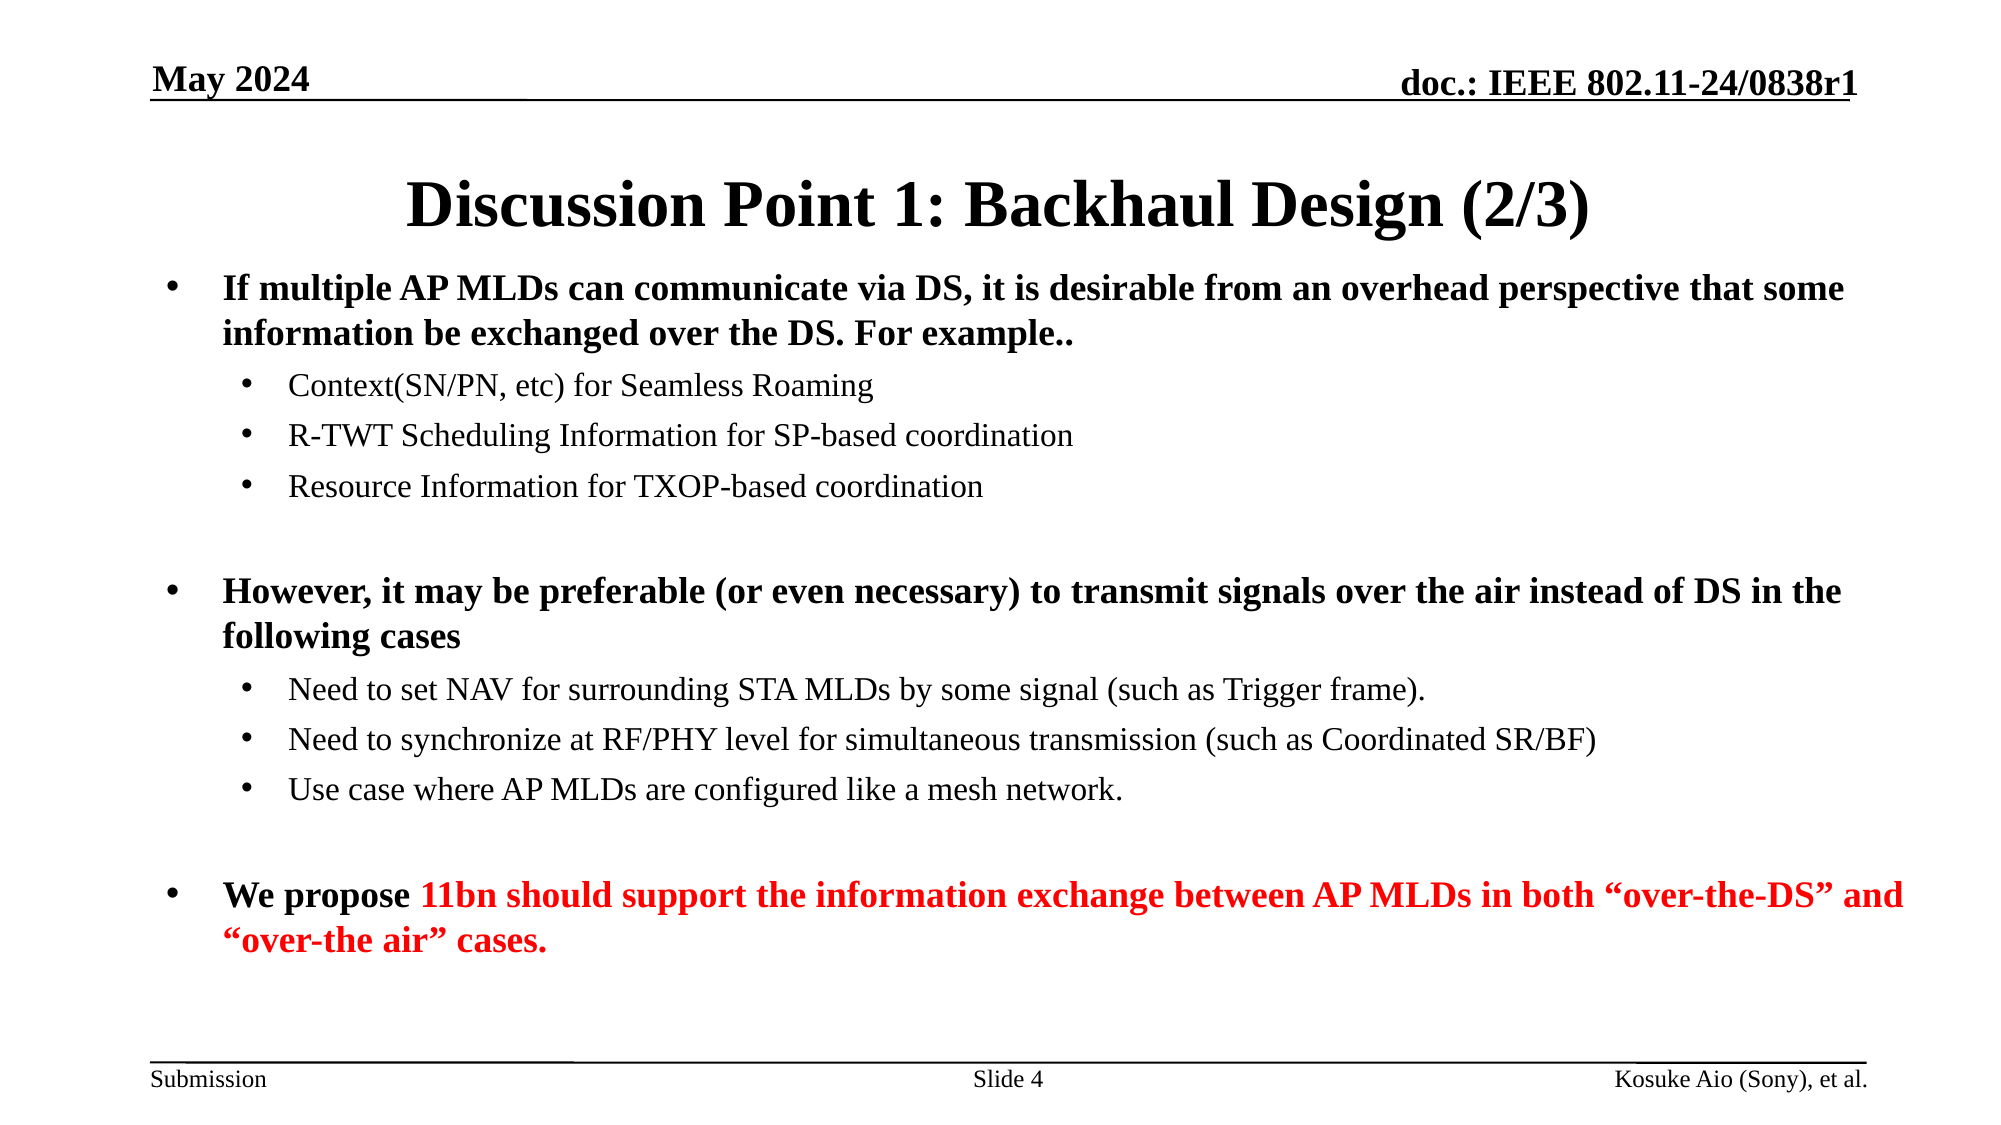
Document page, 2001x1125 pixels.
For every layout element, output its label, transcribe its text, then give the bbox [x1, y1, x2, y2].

footer Kosuke Aio (Sony), et al. [1171, 1061, 1869, 1093]
title Discussion Point 1: Backhaul Design (2/3) [149, 112, 1850, 288]
slide_number Slide 4 [950, 1061, 1067, 1123]
text_box If multiple AP MLDs can communicate via DS, it is desirable from an overhead perspective that some information be exchanged over the DS. For example.. Context(SN/PN, etc) for Seamless Roaming R-TWT Scheduling Information for SP-based coordination Resource Information for TXOP-based coordination However, it may be preferable (or even necessary) to transmit signals over the air instead of DS in the following cases Need to set NAV for surrounding STA MLDs by some signal (such as Trigger frame). Need to synchronize at RF/PHY level for simultaneous transmission (such as Coordinated SR/BF) Use case where AP MLDs are configured like a mesh network. We propose 11bn should support the information exchange between AP MLDs in both “over-the-DS” and “over-the air” cases. [151, 255, 1925, 995]
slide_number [152, 54, 563, 100]
